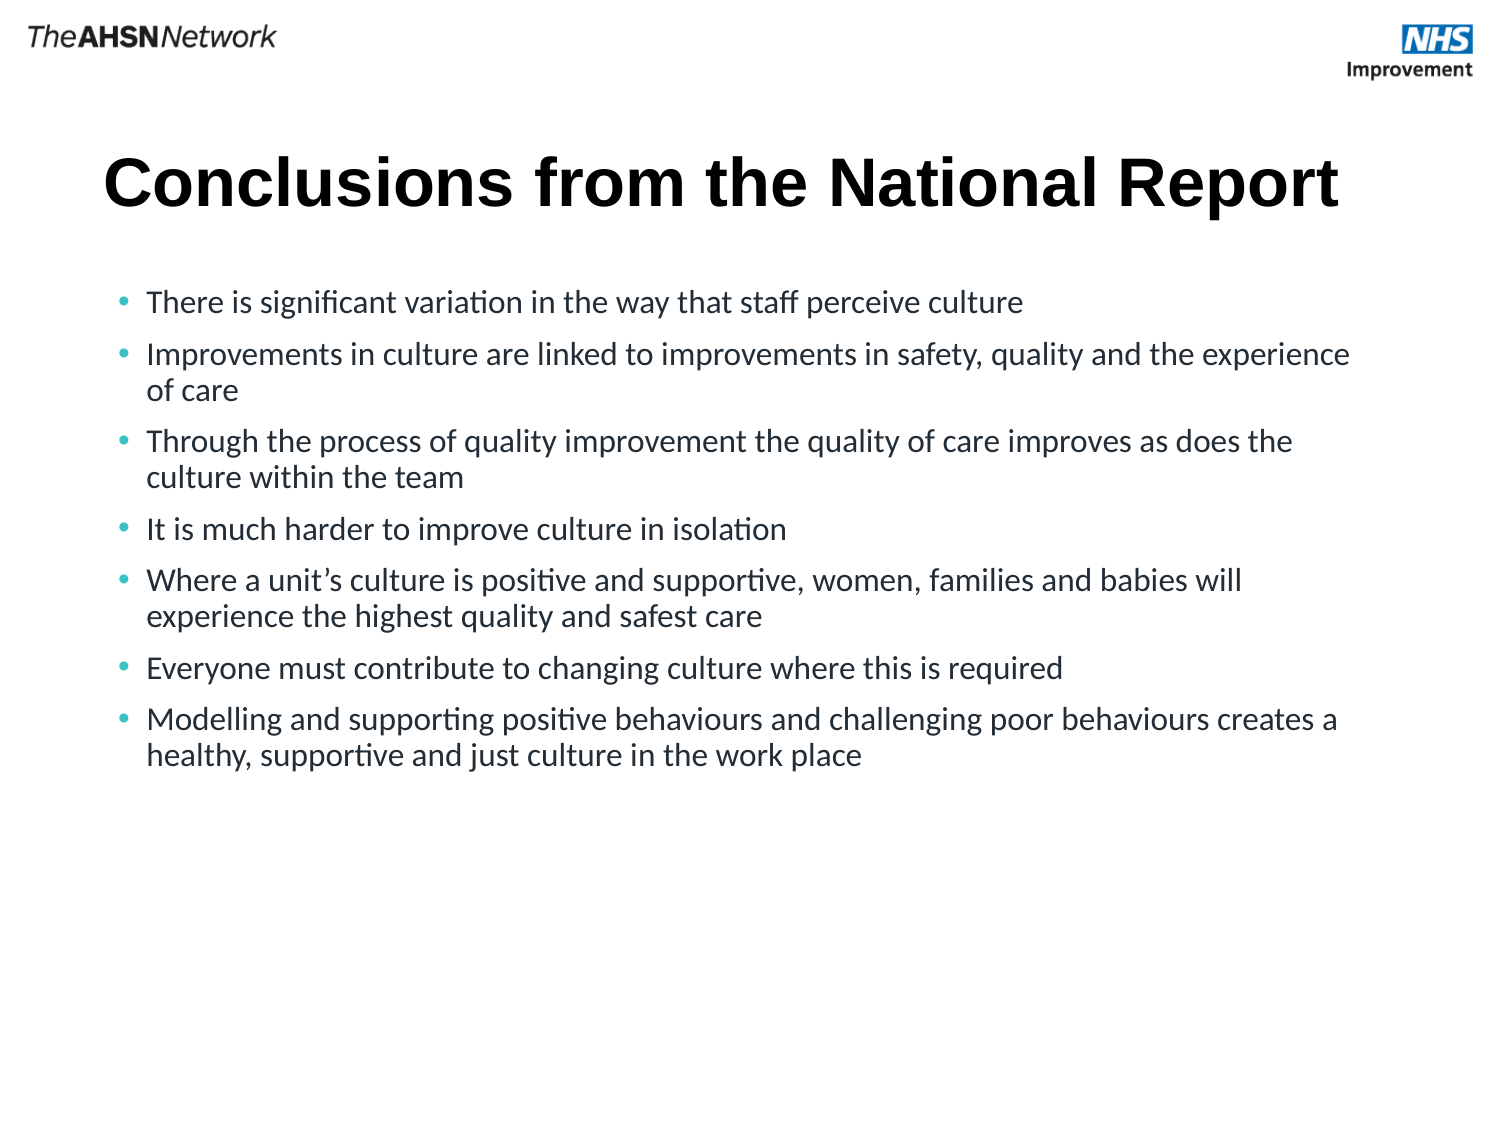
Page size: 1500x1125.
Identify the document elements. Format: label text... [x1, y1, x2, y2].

title Conclusions from the National Report [103, 147, 1397, 277]
picture [28, 24, 278, 48]
list There is significant variation in the way that staff perceive culture Improvements in culture are linked to improvements in safety, quality and the experience of care Through the process of quality improvement the quality of care improves as does the culture within the team It is much harder to improve culture in isolation Where a unit’s culture is positive and supportive, women, families and babies will experience the highest quality and safest care Everyone must contribute to changing culture where this is required Modelling and supporting positive behaviours and challenging poor behaviours creates a healthy, supportive and just culture in the work place [103, 277, 1397, 1015]
picture [1347, 24, 1473, 81]
